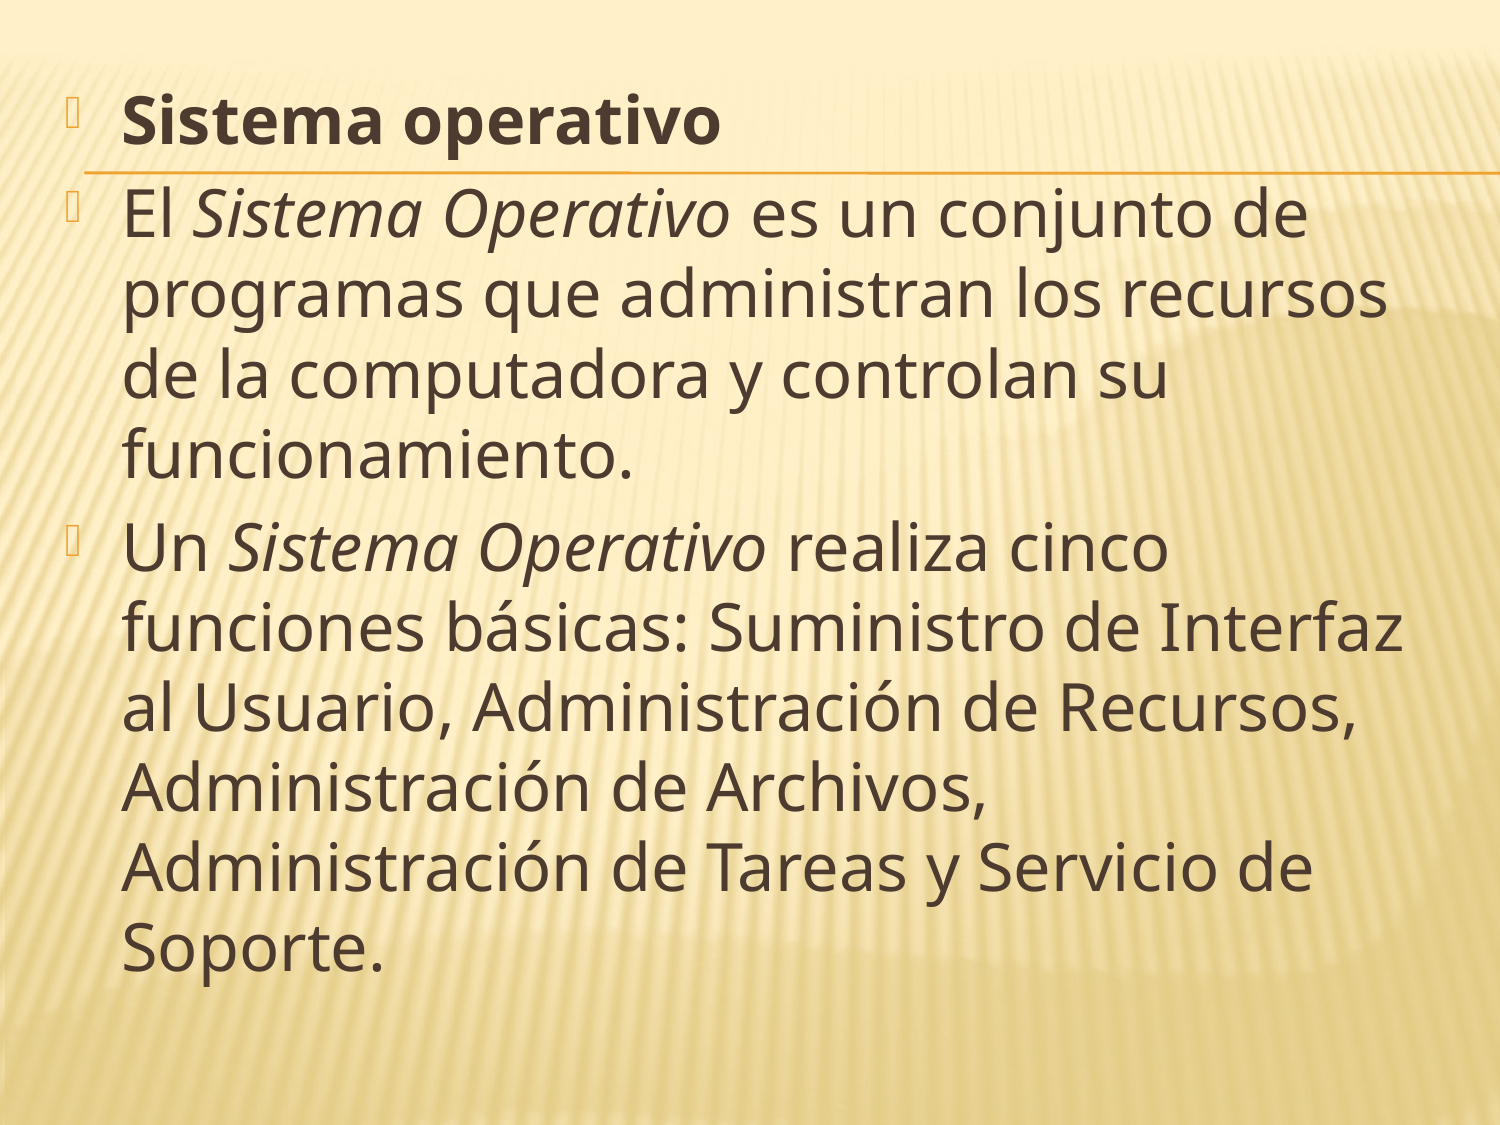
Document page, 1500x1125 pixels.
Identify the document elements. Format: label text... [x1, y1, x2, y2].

list Sistema operativo El Sistema Operativo es un conjunto de programas que administran los recursos de la computadora y controlan su funcionamiento. Un Sistema Operativo realiza cinco funciones básicas: Suministro de Interfaz al Usuario, Administración de Recursos, Administración de Archivos, Administración de Tareas y Servicio de Soporte. [50, 70, 1475, 998]
